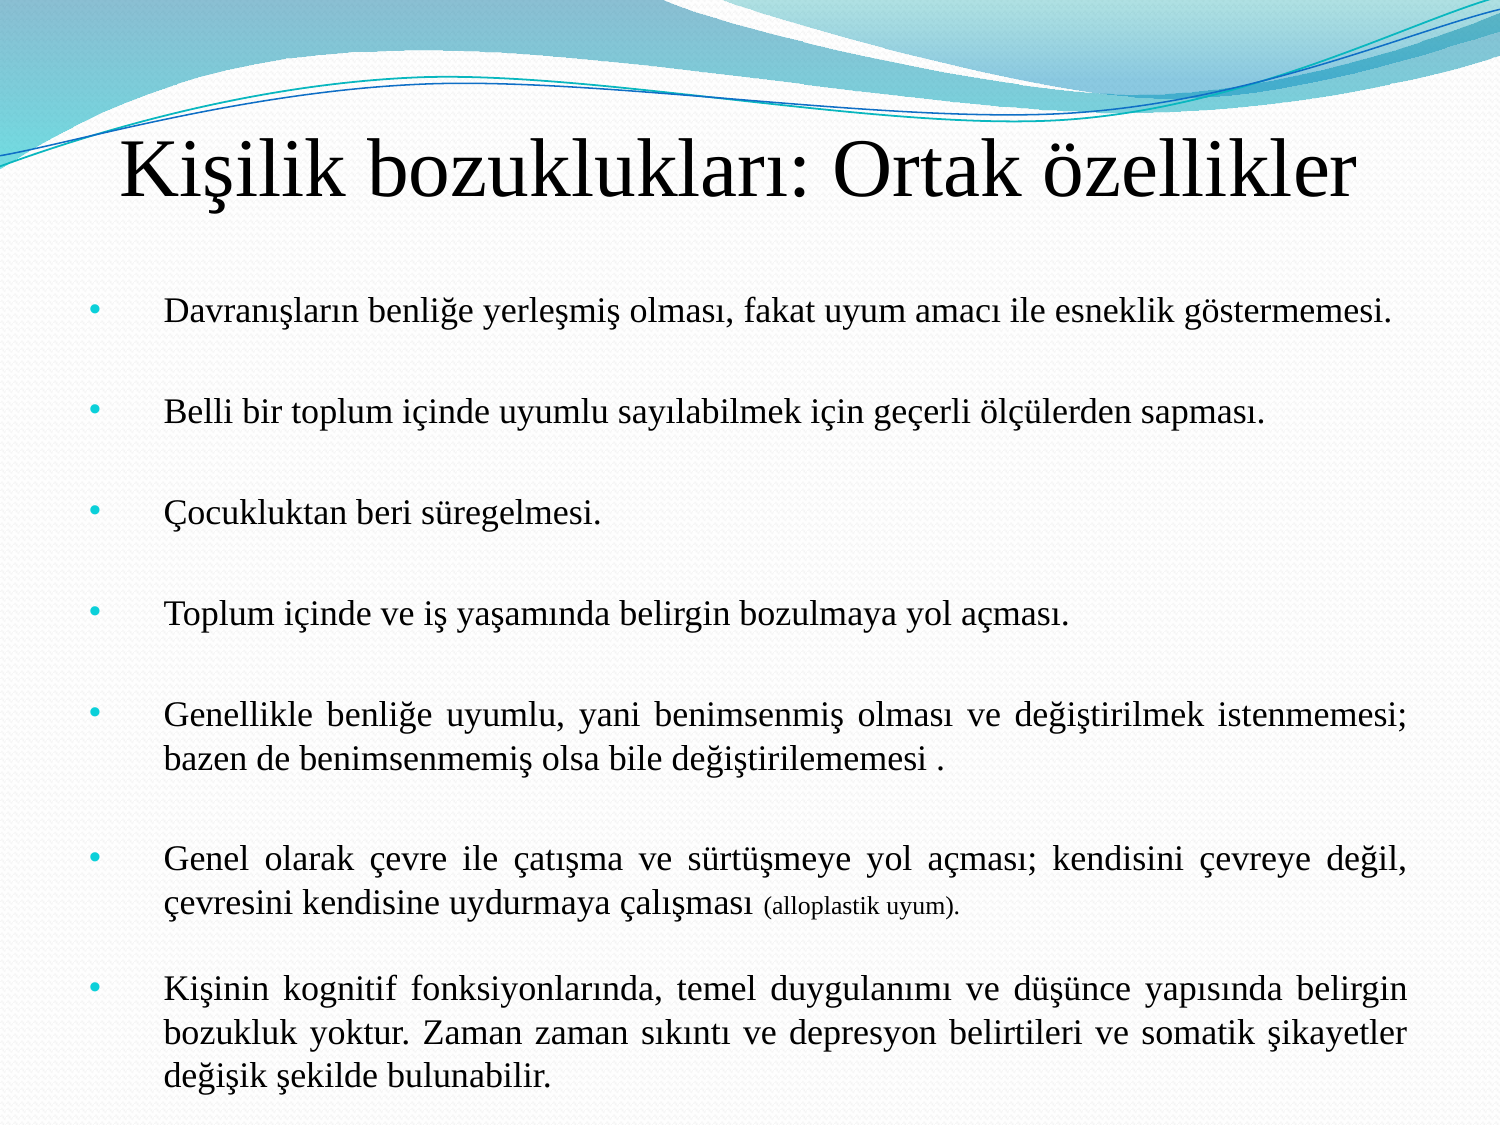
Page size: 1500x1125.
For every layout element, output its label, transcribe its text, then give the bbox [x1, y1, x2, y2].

title Kişilik bozuklukları: Ortak özellikler [75, 125, 1425, 222]
list Davranışların benliğe yerleşmiş olması, fakat uyum amacı ile esneklik göstermemesi. Belli bir toplum içinde uyumlu sayılabilmek için geçerli ölçülerden sapması. Çocukluktan beri süregelmesi. Toplum içinde ve iş yaşamında belirgin bozulmaya yol açması. Genellikle benliğe uyumlu, yani benimsenmiş olması ve değiştirilmek istenmemesi; bazen de benimsenmemiş olsa bile değiştirilememesi . Genel olarak çevre ile çatışma ve sürtüşmeye yol açması; kendisini çevreye değil, çevresini kendisine uydurmaya çalışması (alloplastik uyum). Kişinin kognitif fonksiyonlarında, temel duygulanımı ve düşünce yapısında belirgin bozukluk yoktur. Zaman zaman sıkıntı ve depresyon belirtileri ve somatik şikayetler değişik şekilde bulunabilir. [74, 222, 1425, 1125]
